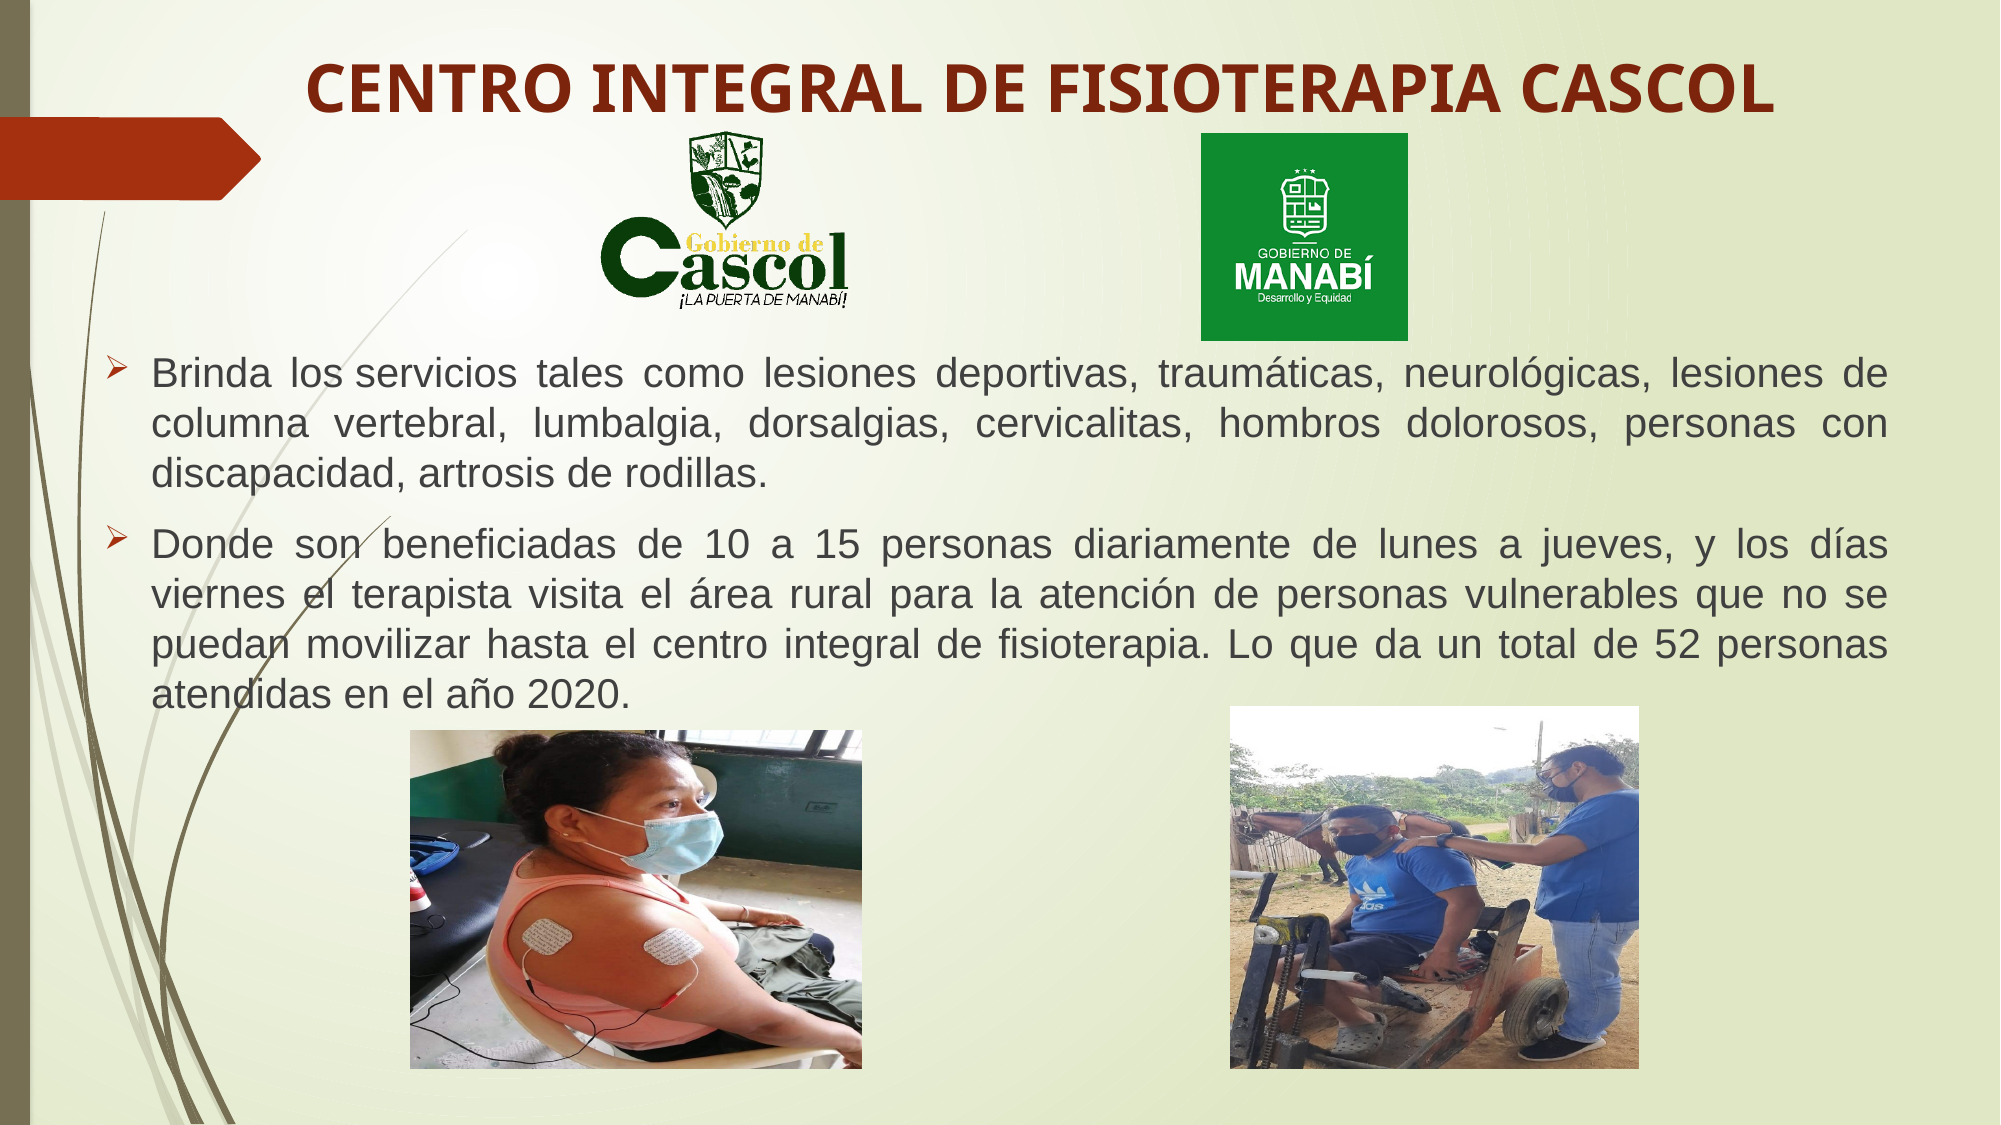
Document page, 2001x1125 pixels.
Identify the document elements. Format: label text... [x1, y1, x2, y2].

picture [589, 118, 862, 325]
picture [1230, 705, 1639, 1069]
text_box Brinda los servicios tales como lesiones deportivas, traumáticas, neurológicas, lesiones de columna vertebral, lumbalgia, dorsalgias, cervicalitas, hombros dolorosos, personas con discapacidad, artrosis de rodillas. Donde son beneficiadas de 10 a 15 personas diariamente de lunes a jueves, y los días viernes el terapista visita el área rural para la atención de personas vulnerables que no se puedan movilizar hasta el centro integral de fisioterapia. Lo que da un total de 52 personas atendidas en el año 2020. [89, 338, 1905, 651]
text_box CENTRO INTEGRAL DE FISIOTERAPIA CASCOL [272, 38, 1810, 133]
picture [1201, 133, 1409, 341]
picture [410, 730, 862, 1069]
